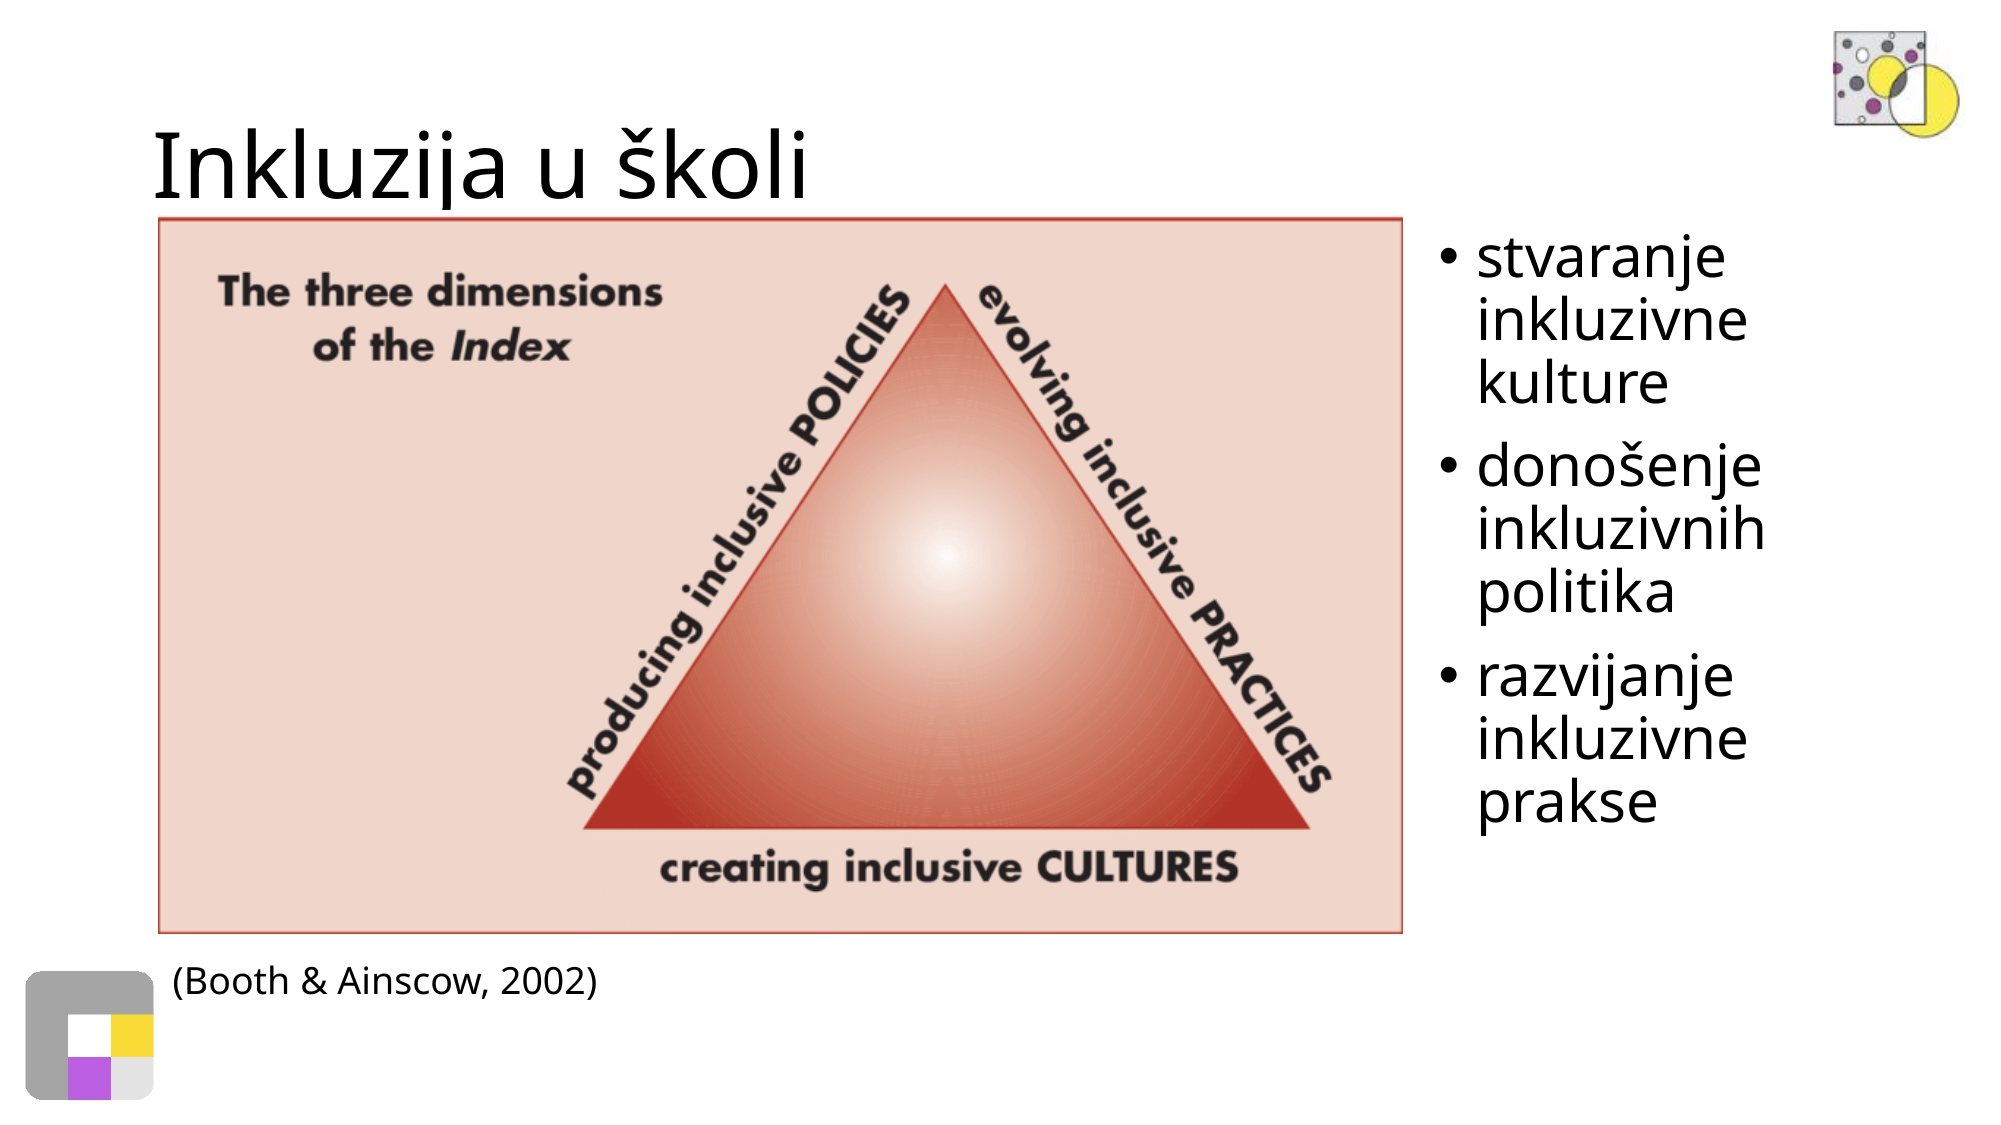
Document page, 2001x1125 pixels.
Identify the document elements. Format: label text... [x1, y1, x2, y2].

picture [1832, 30, 1968, 142]
text_box (Booth & Ainscow, 2002) [157, 949, 831, 1010]
text_box stvaranje inkluzivne kulture donošenje inkluzivnih politika razvijanje inkluzivne prakse [1423, 219, 1863, 934]
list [157, 209, 1404, 935]
title Inkluzija u školi [137, 59, 1863, 278]
picture [22, 968, 159, 1102]
